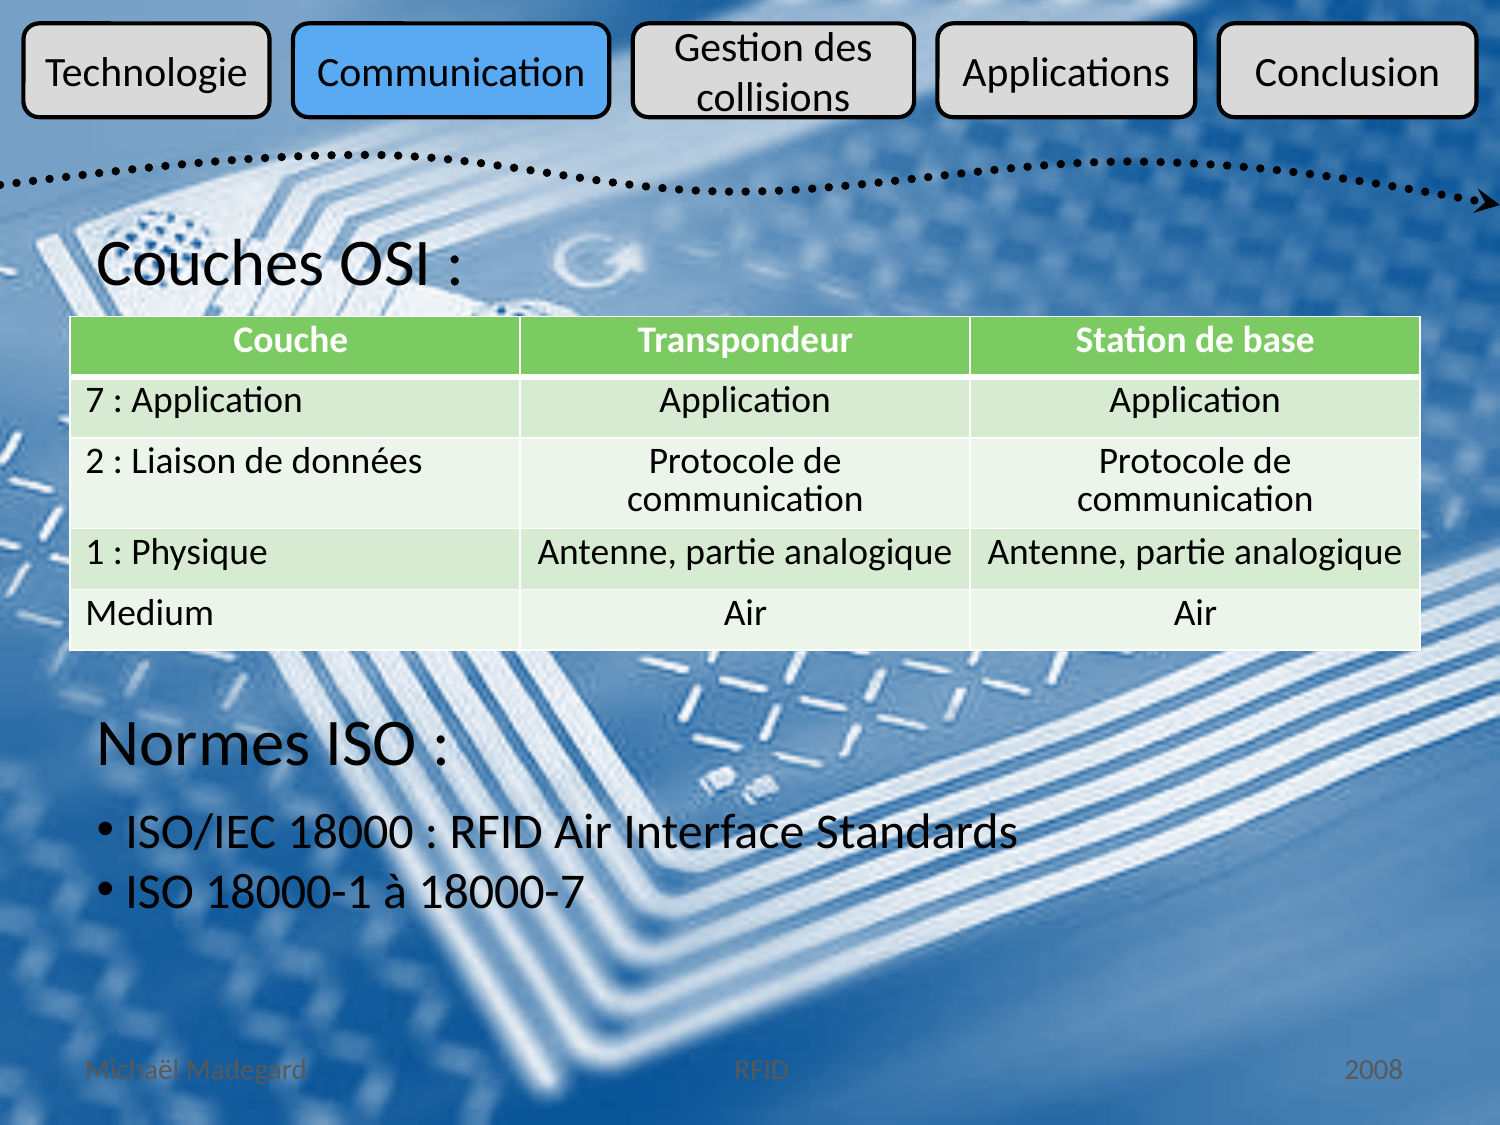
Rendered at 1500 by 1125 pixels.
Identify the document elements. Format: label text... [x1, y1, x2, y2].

table_cell Air [971, 590, 1419, 649]
text_box Technologie [21, 21, 272, 120]
table_cell Protocole de communication [521, 439, 969, 528]
table_cell Application [521, 380, 969, 437]
table_cell Application [971, 380, 1419, 437]
table_cell Antenne, partie analogique [521, 529, 969, 589]
text_box Normes ISO : ISO/IEC 18000 : RFID Air Interface Standards ISO 18000-1 à 18000-7 [81, 691, 1418, 926]
table_cell Air [521, 590, 969, 649]
text_box Conclusion [1216, 21, 1479, 120]
table_header Transpondeur [521, 317, 969, 374]
table_cell 1 : Physique [71, 529, 519, 589]
text_box Gestion des collisions [630, 21, 917, 120]
table_cell 2 : Liaison de données [71, 439, 519, 528]
table_cell Antenne, partie analogique [971, 529, 1419, 589]
text_box Communication [290, 21, 612, 120]
table_header Station de base [971, 317, 1419, 374]
text_box Couches OSI : [82, 210, 1243, 306]
table_cell Medium [71, 590, 519, 649]
text_box Applications [935, 21, 1198, 120]
table_cell 7 : Application [71, 380, 519, 437]
table_header Couche [71, 317, 519, 374]
table_cell Protocole de communication [971, 439, 1419, 528]
